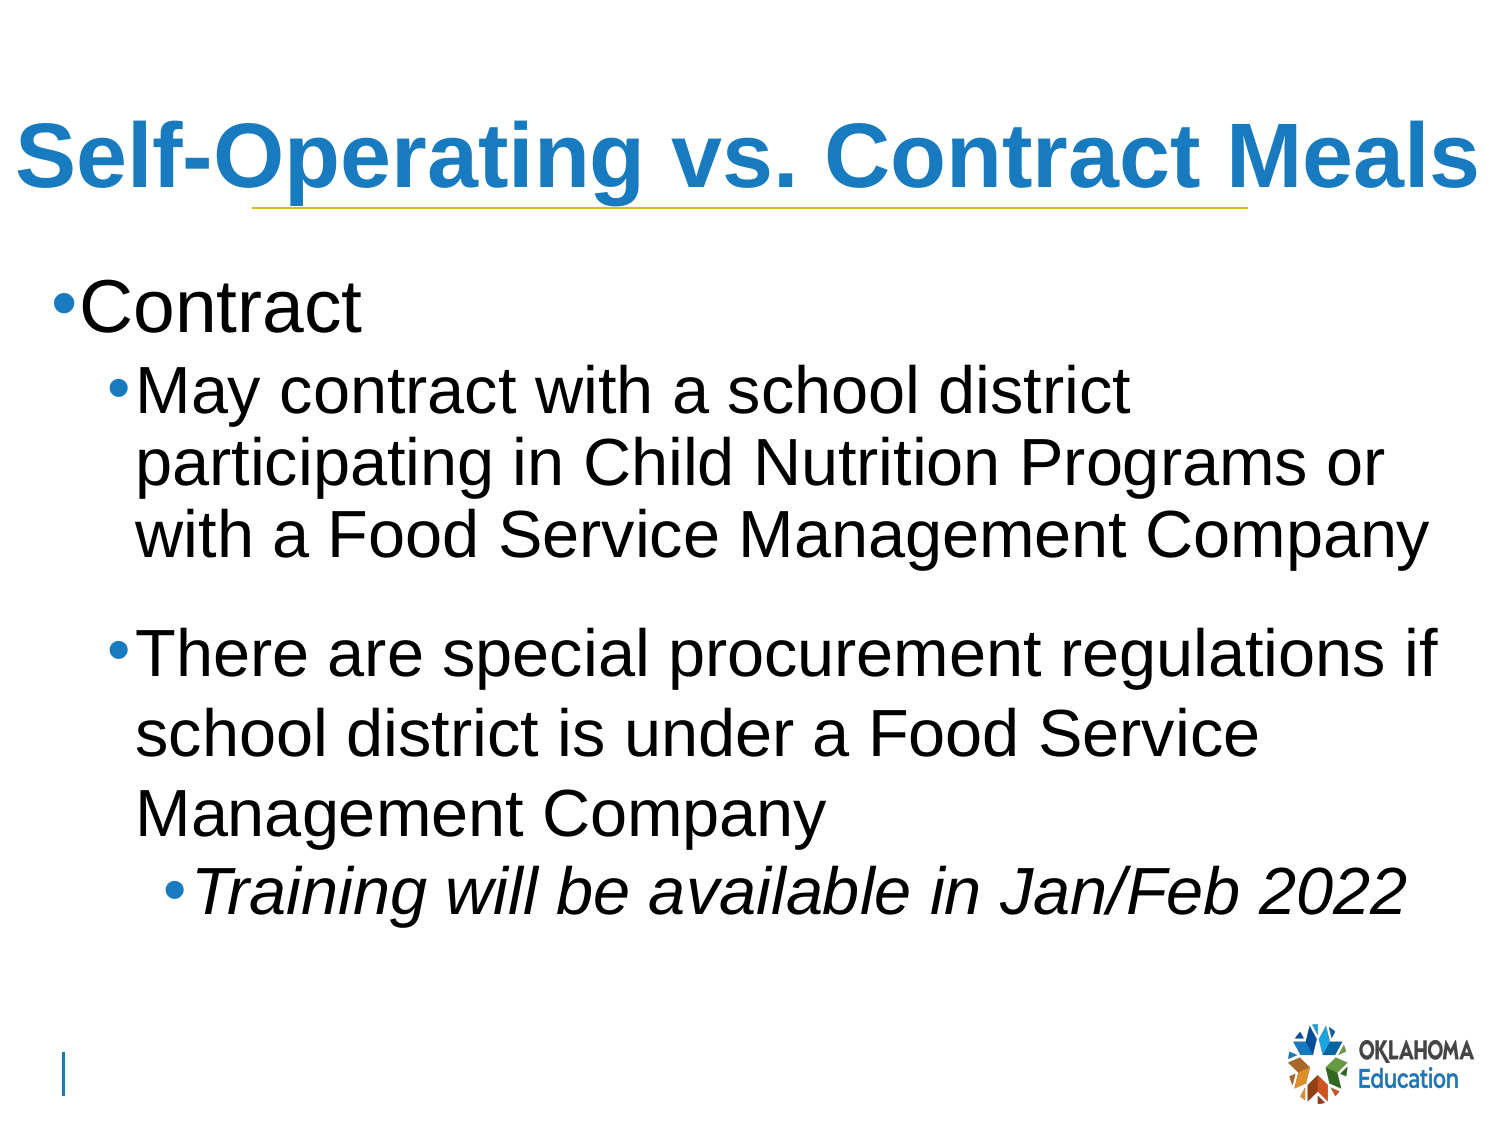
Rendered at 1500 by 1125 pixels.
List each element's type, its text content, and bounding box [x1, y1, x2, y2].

picture [1288, 1024, 1474, 1104]
list Contract May contract with a school district participating in Child Nutrition Programs or with a Food Service Management Company There are special procurement regulations if school district is under a Food Service Management Company Training will be available in Jan/Feb 2022 [36, 250, 1464, 1034]
title Self-Operating vs. Contract Meals [0, 0, 1500, 218]
